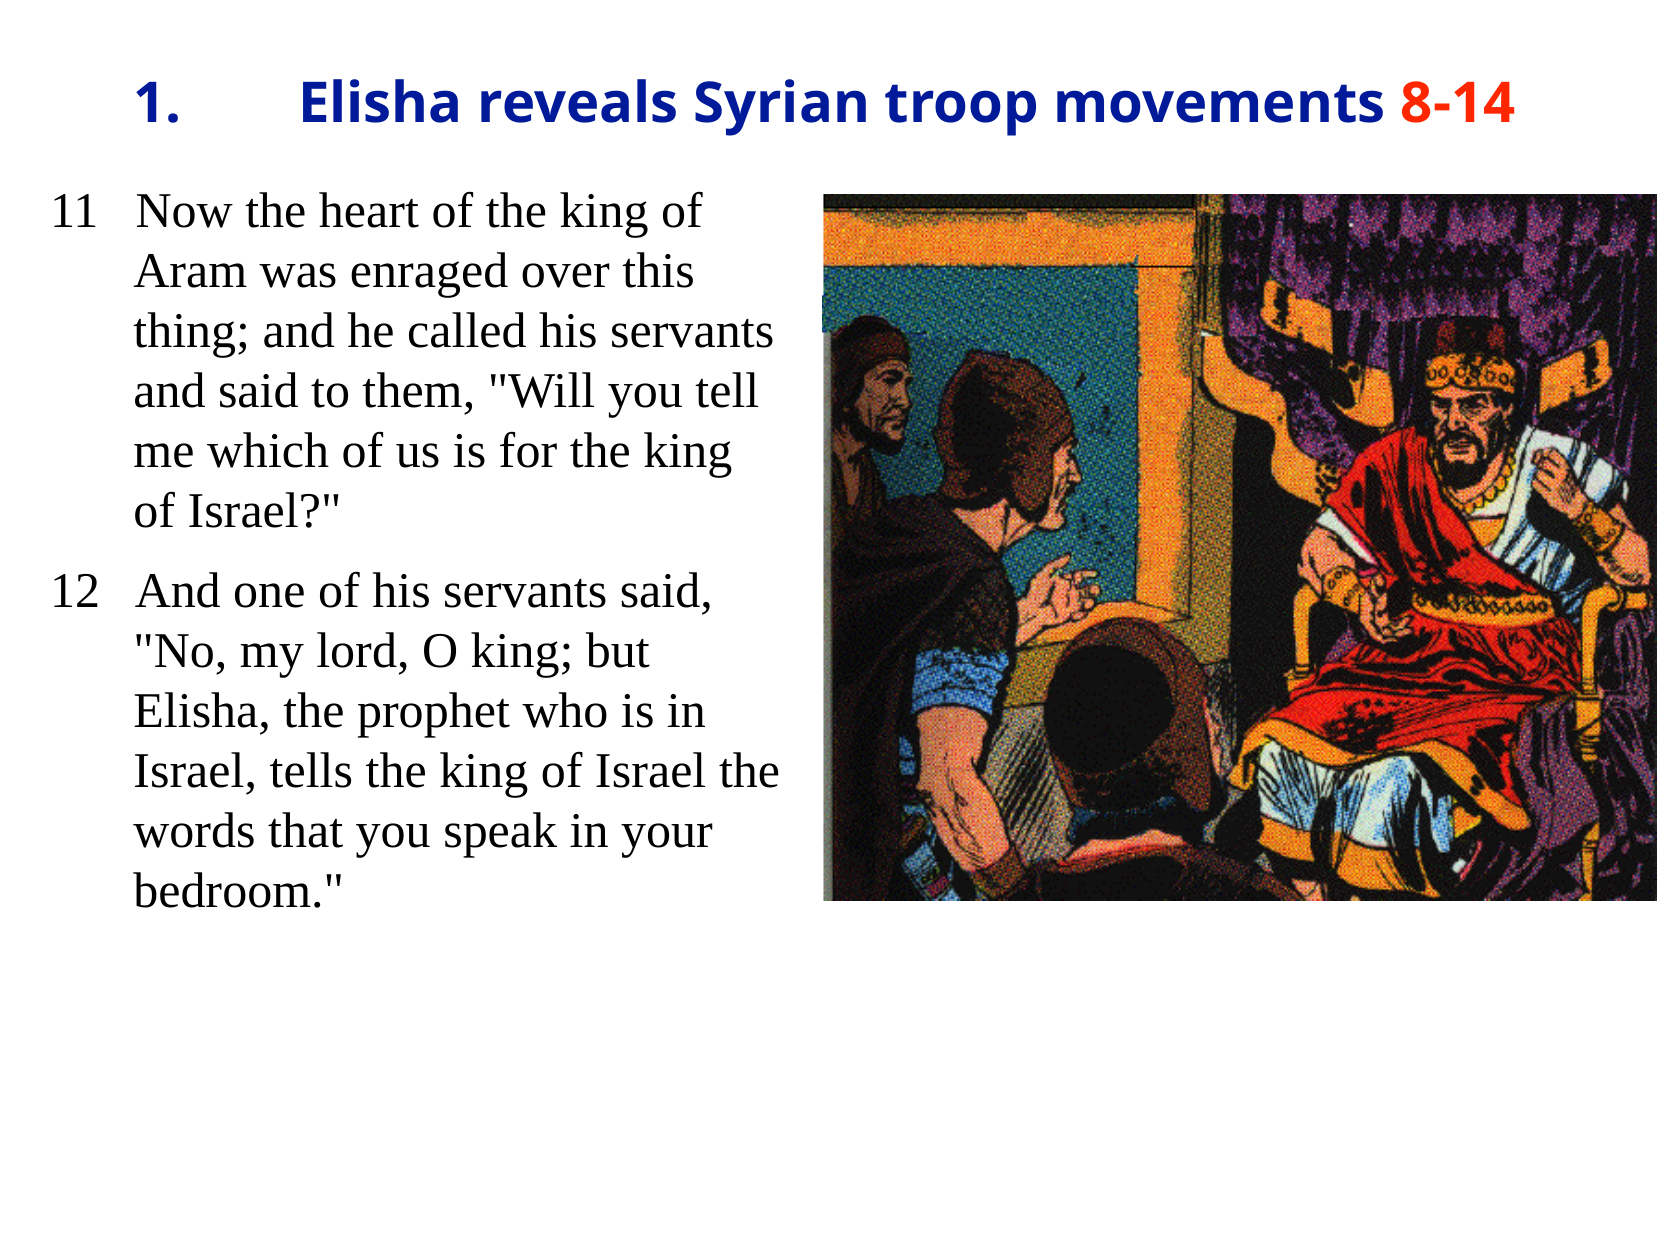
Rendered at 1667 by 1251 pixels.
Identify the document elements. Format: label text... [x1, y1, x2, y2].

title 1. Elisha reveals Syrian troop movements 8-14 [126, 32, 1568, 168]
text_box 11 Now the heart of the king of Aram was enraged over this thing; and he called his servants and said to them, "Will you tell me which of us is for the king of Israel?" 12 And one of his servants said, "No, my lord, O king; but Elisha, the prophet who is in Israel, tells the king of Israel the words that you speak in your bedroom." [43, 170, 792, 925]
picture [822, 194, 1657, 902]
